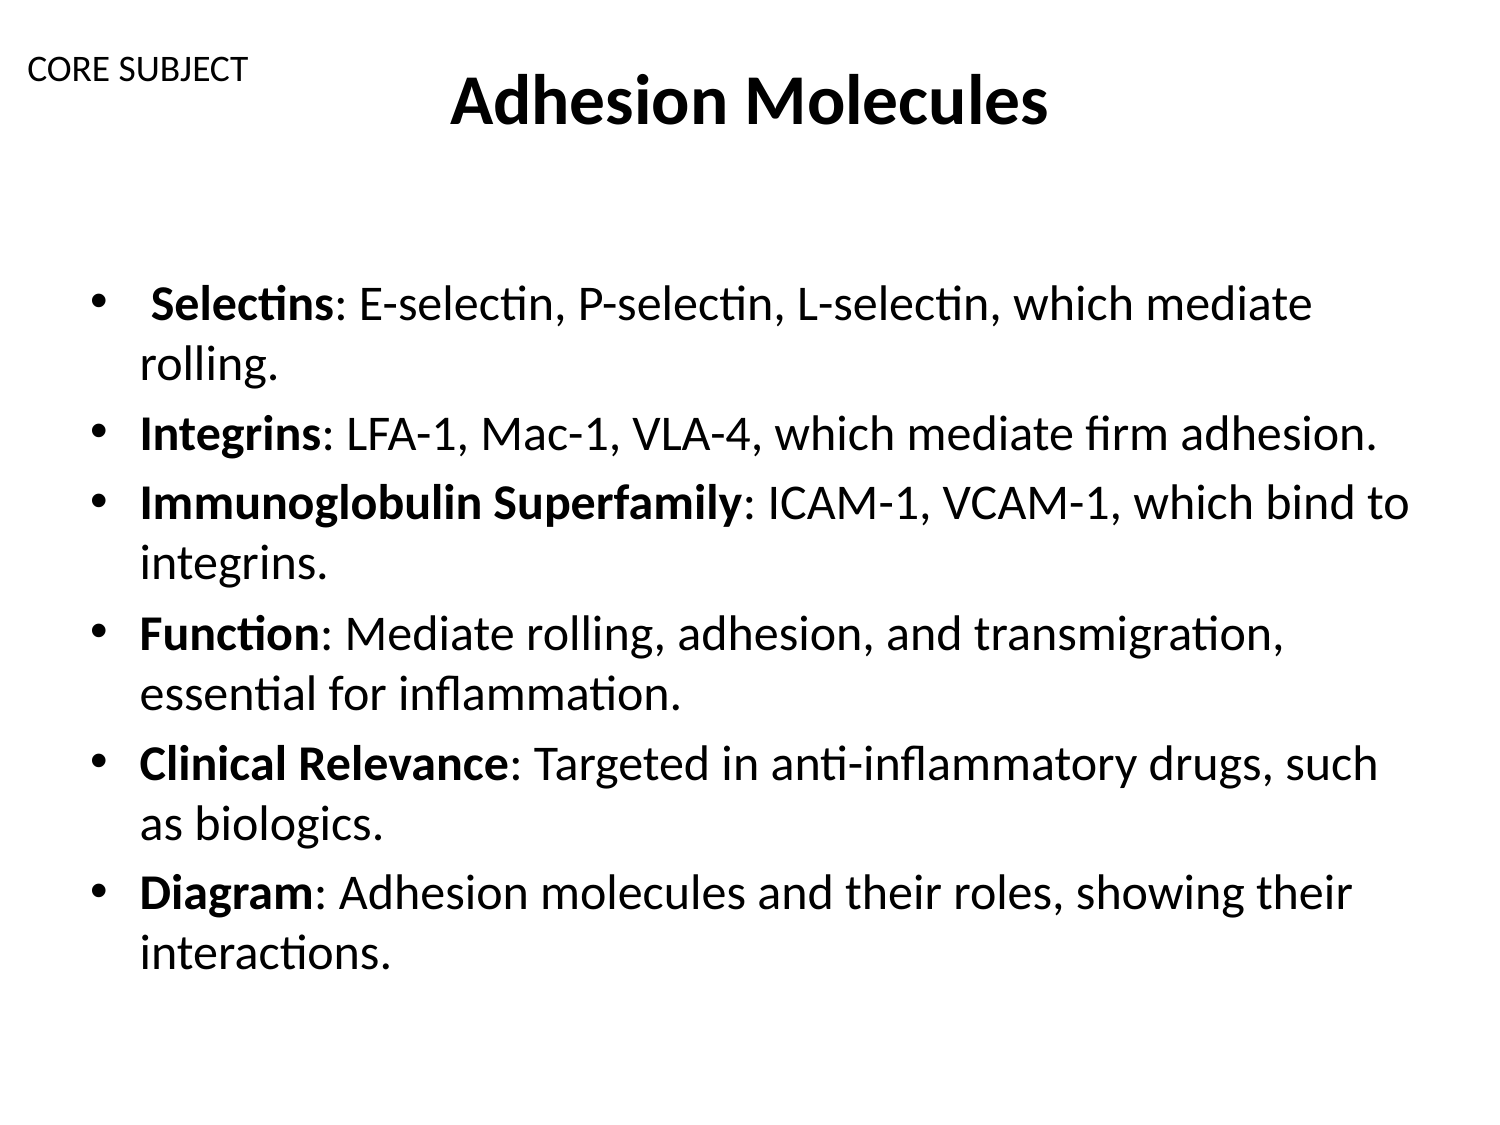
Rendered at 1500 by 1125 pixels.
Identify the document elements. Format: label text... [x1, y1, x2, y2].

title Adhesion Molecules [75, 45, 1425, 233]
list Selectins: E-selectin, P-selectin, L-selectin, which mediate rolling. Integrins: LFA-1, Mac-1, VLA-4, which mediate firm adhesion. Immunoglobulin Superfamily: ICAM-1, VCAM-1, which bind to integrins. Function: Mediate rolling, adhesion, and transmigration, essential for inflammation. Clinical Relevance: Targeted in anti-inflammatory drugs, such as biologics. Diagram: Adhesion molecules and their roles, showing their interactions. [75, 262, 1425, 1005]
text_box CORE SUBJECT [12, 36, 275, 97]
